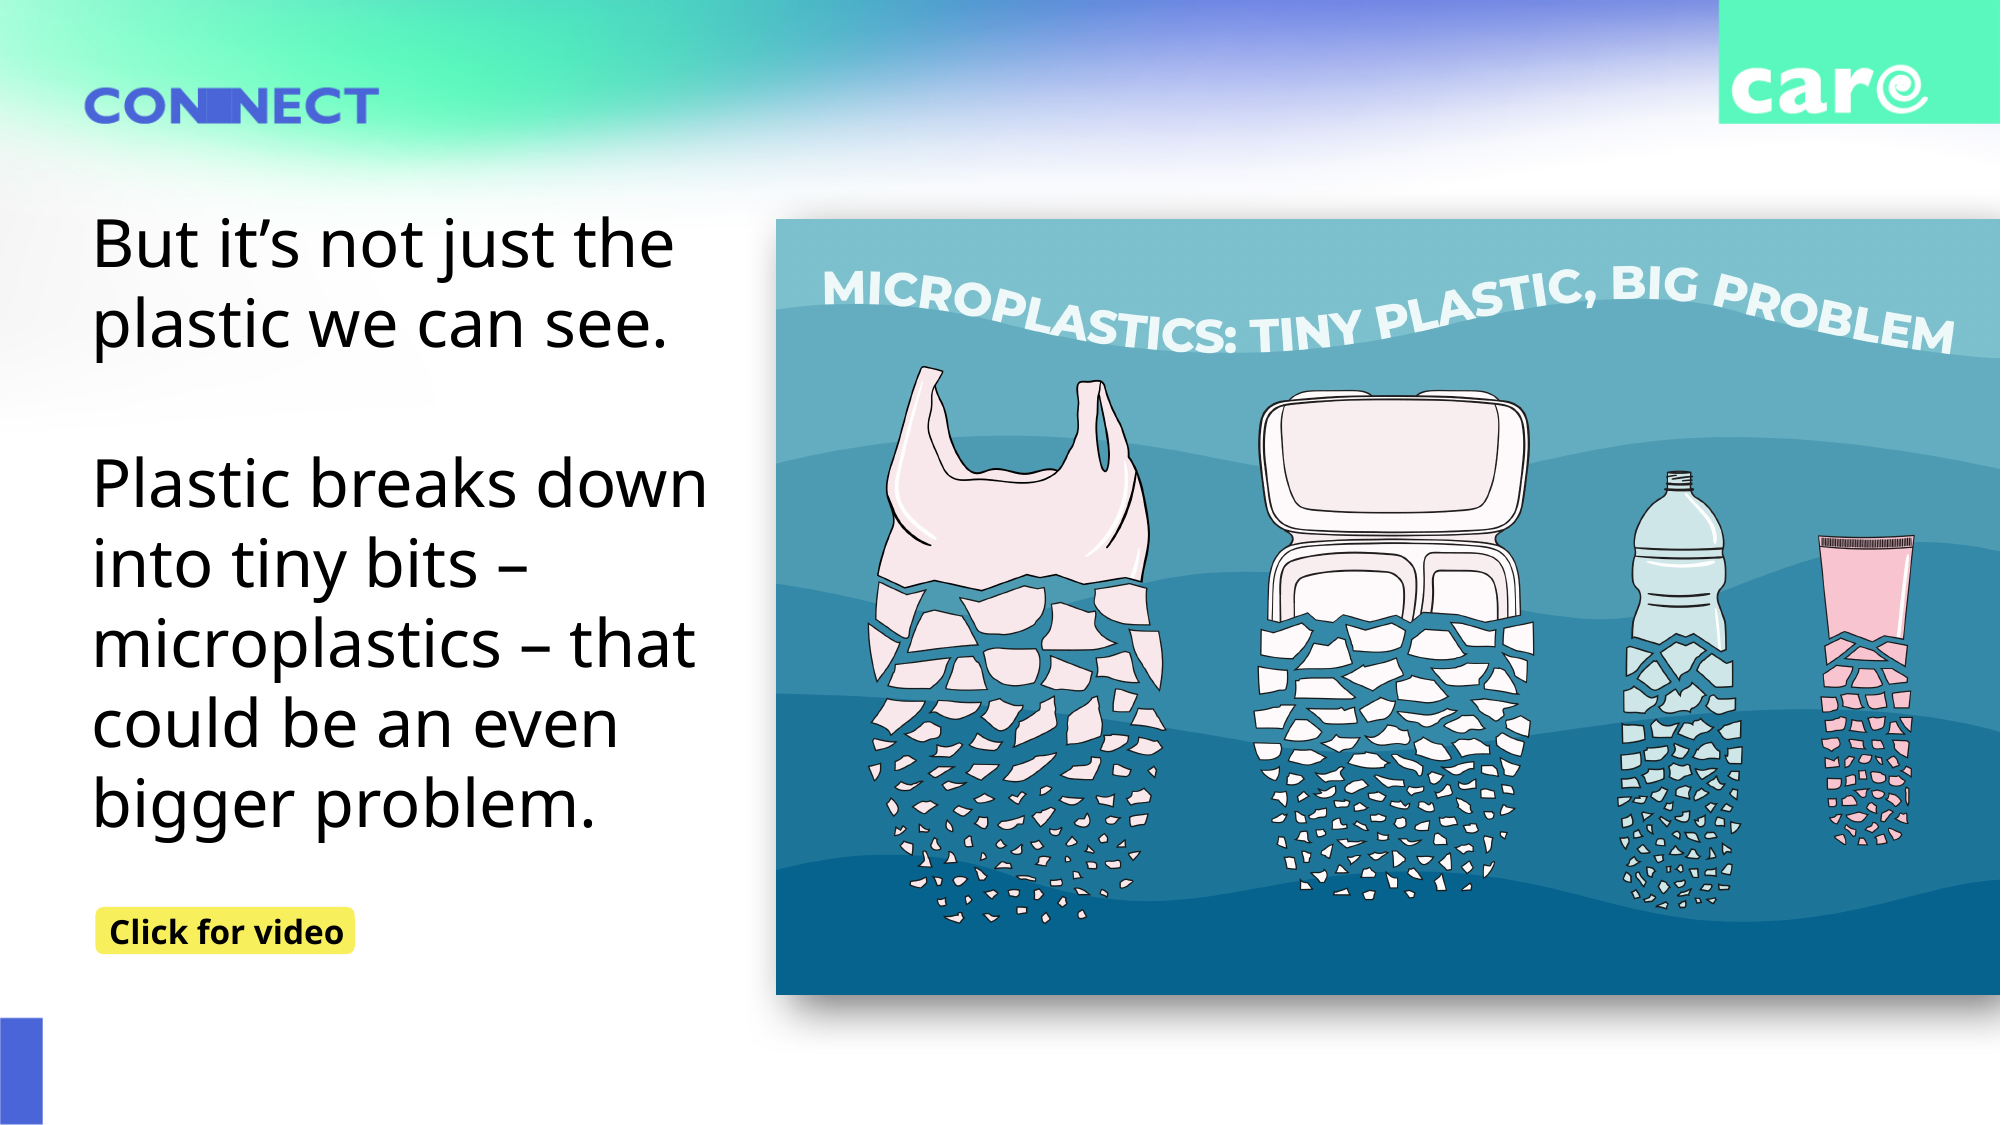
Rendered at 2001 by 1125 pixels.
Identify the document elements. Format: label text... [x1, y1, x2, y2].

picture [985, 890, 997, 899]
picture [1017, 907, 1027, 914]
picture [934, 877, 942, 886]
picture [1363, 890, 1375, 900]
picture [1435, 874, 1446, 891]
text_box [76, 903, 378, 960]
picture [1058, 897, 1067, 907]
picture [1405, 890, 1415, 898]
picture [1034, 889, 1043, 900]
picture [983, 913, 999, 922]
text_box But it’s not just the plastic we can see. Plastic breaks down into tiny bits – microplastics – that could be an even bigger problem. [76, 193, 750, 849]
picture [1078, 910, 1086, 919]
picture [937, 898, 946, 906]
picture [1334, 889, 1350, 895]
picture [1462, 884, 1472, 891]
picture [1008, 889, 1019, 897]
picture [0, 0, 2001, 1125]
picture [1042, 912, 1050, 923]
picture [965, 896, 972, 904]
picture [975, 868, 987, 881]
picture [945, 912, 964, 923]
picture [910, 877, 927, 888]
picture [953, 876, 967, 886]
